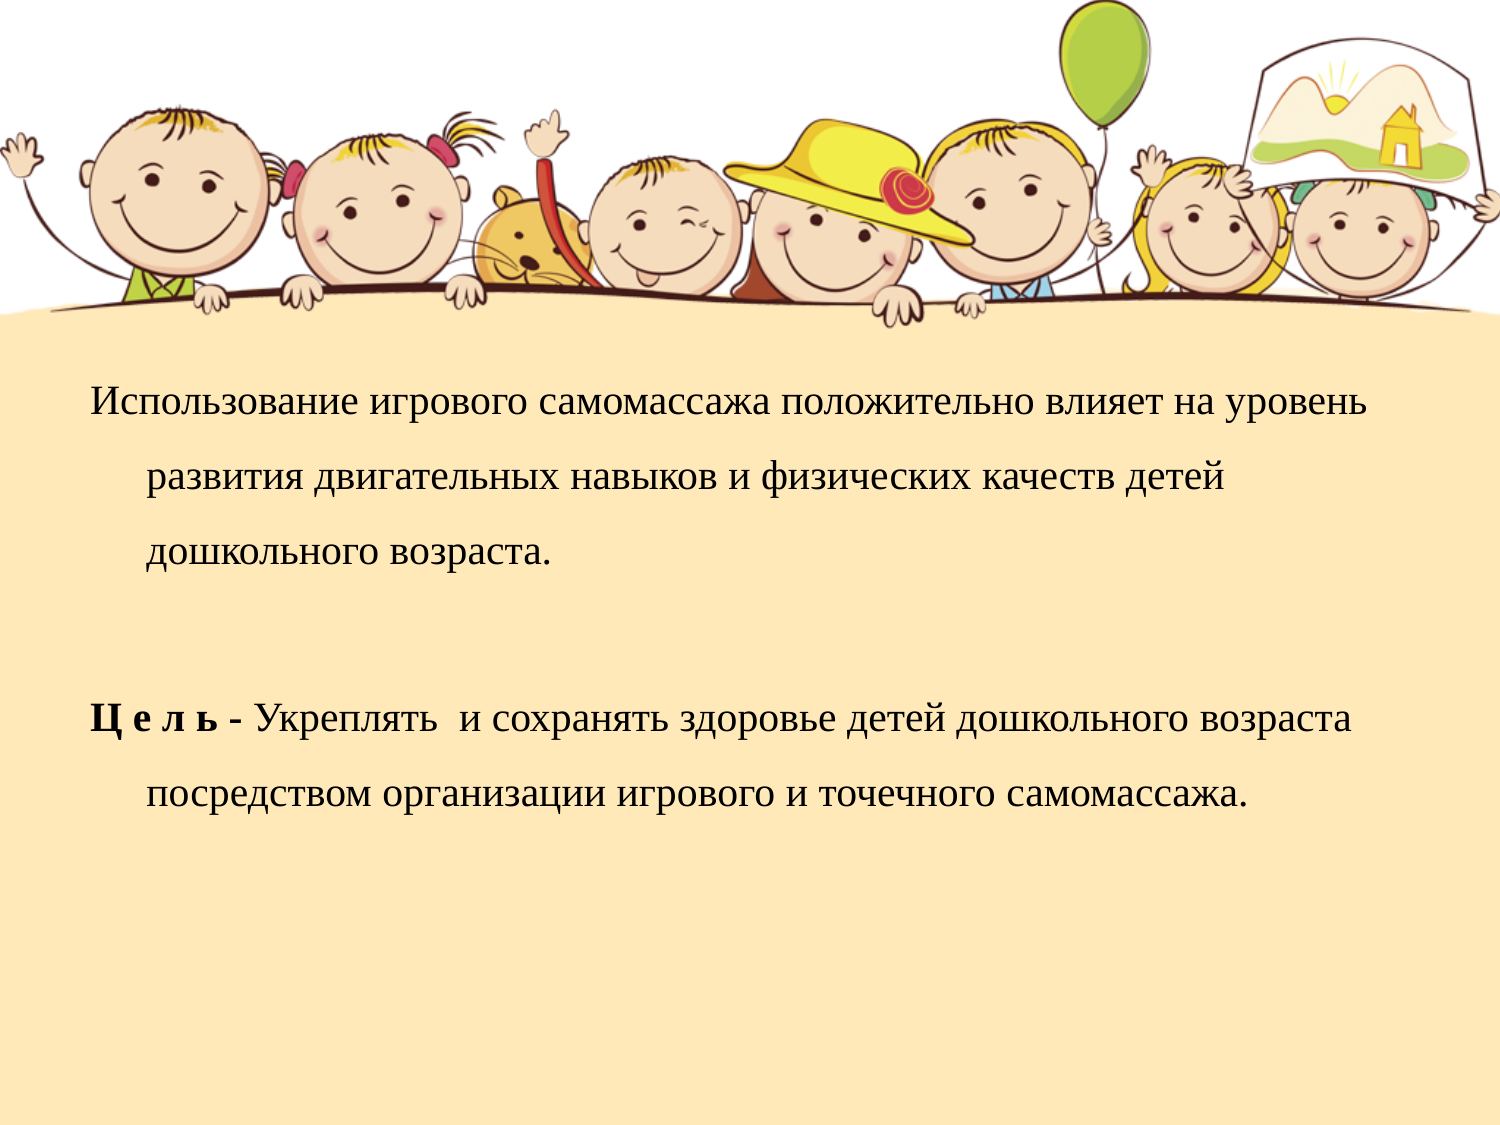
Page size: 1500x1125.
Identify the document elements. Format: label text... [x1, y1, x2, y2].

picture [0, 0, 1500, 1125]
list Использование игрового самомассажа положительно влияет на уровень развития двигательных навыков и физических качеств детей дошкольного возраста. Ц е л ь - Укреплять и сохранять здоровье детей дошкольного возраста посредством организации игрового и точечного самомассажа. [74, 262, 1426, 1006]
